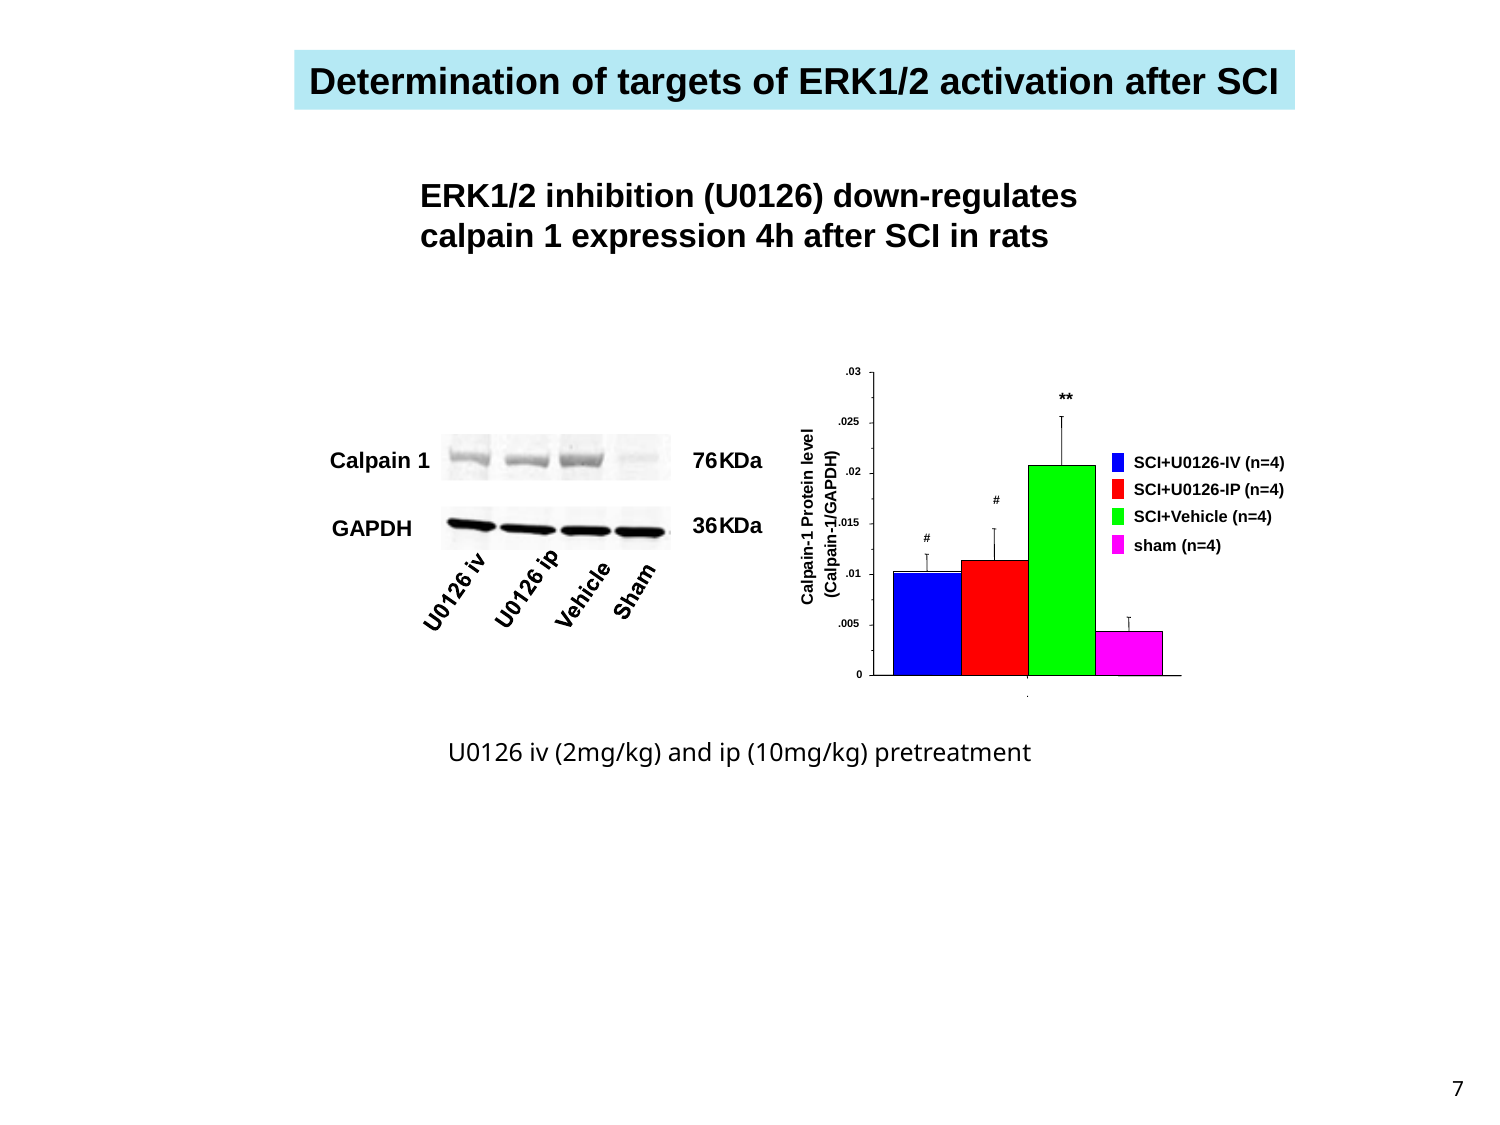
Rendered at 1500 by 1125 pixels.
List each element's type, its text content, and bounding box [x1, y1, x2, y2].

text_box Determination of targets of ERK1/2 activation after SCI [294, 49, 1295, 110]
picture [224, 349, 1295, 763]
slide_number 7 [1418, 1051, 1479, 1112]
text_box ERK1/2 inhibition (U0126) down-regulates calpain 1 expression 4h after SCI in rats [405, 166, 1125, 262]
